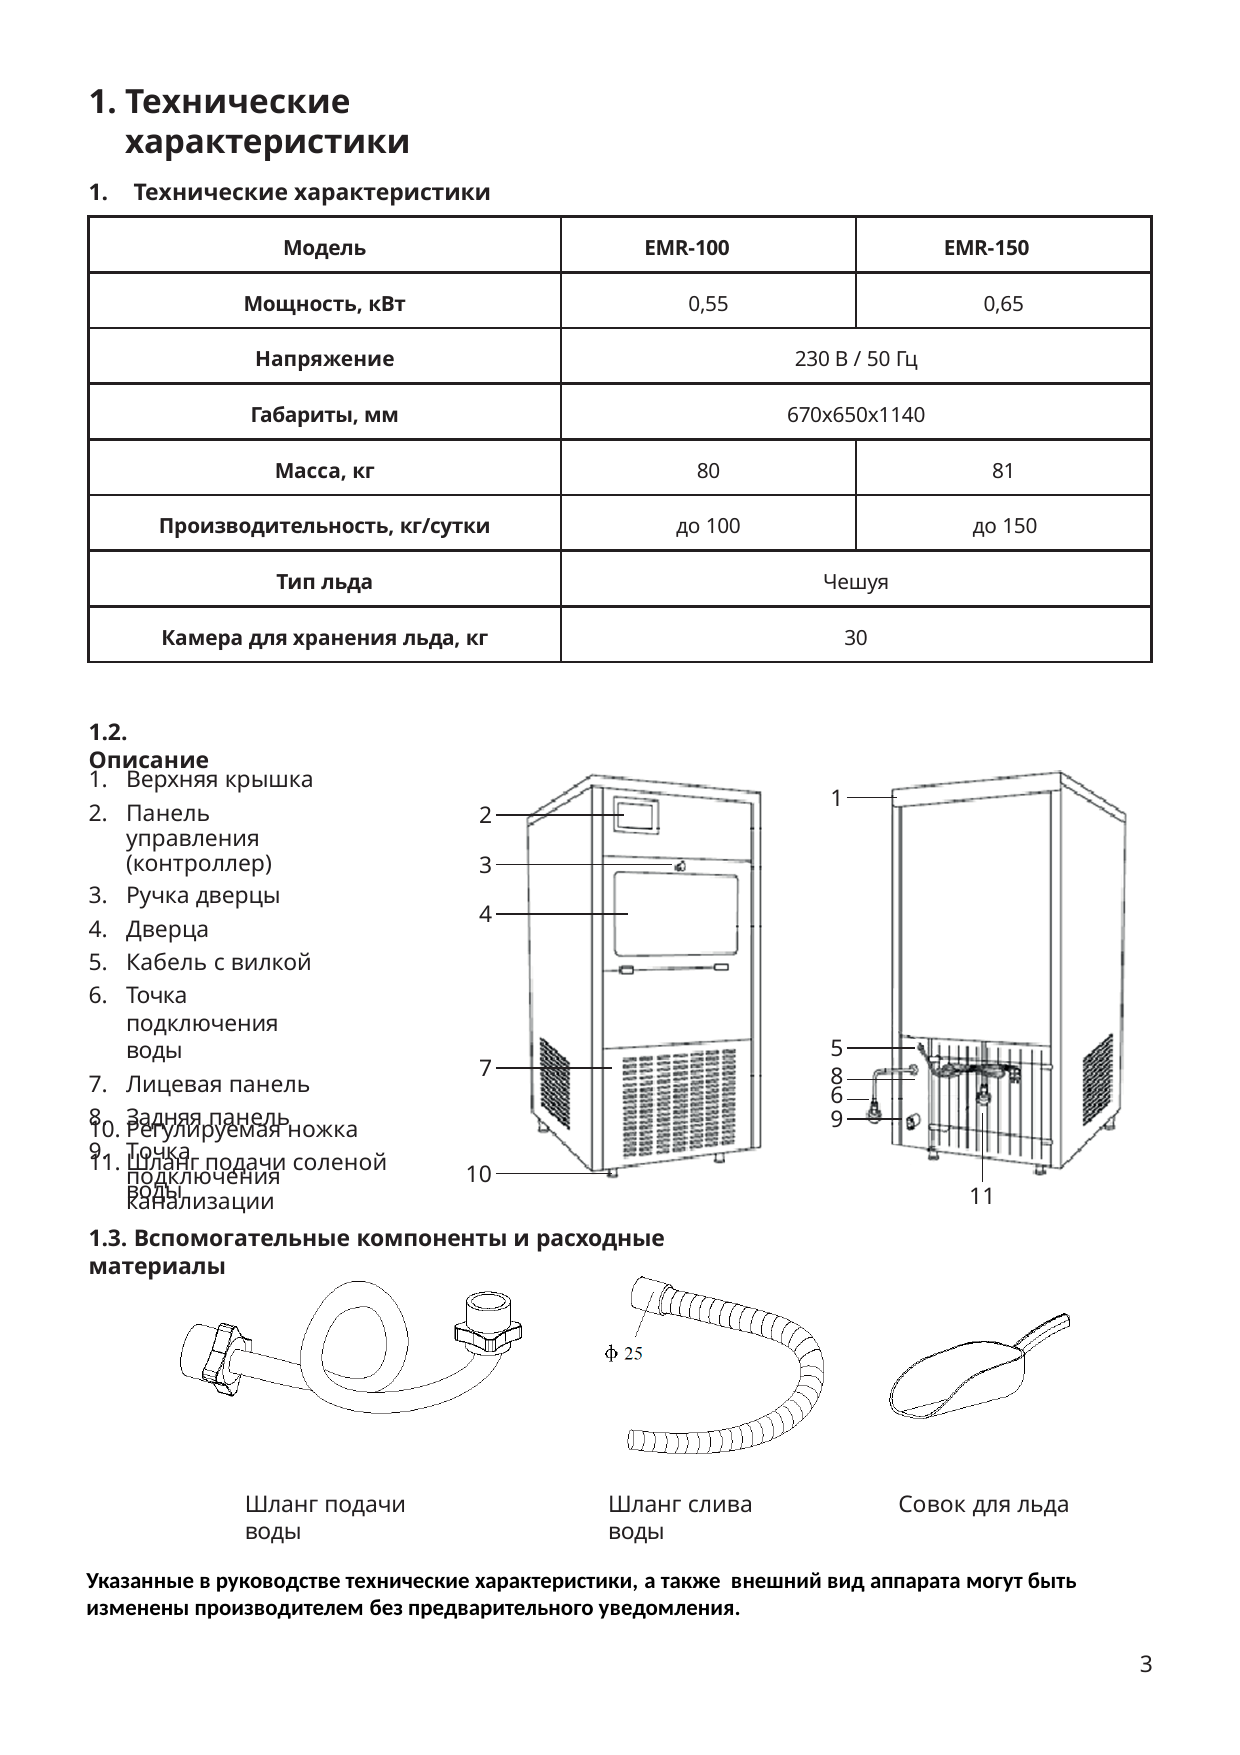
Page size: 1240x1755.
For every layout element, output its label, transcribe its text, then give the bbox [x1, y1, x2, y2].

table_header EMR-100 [562, 218, 855, 271]
text_box Совок для льда [896, 1487, 1071, 1517]
table_cell Габариты, мм [90, 385, 560, 438]
picture [889, 1313, 1070, 1420]
text_box Шланг подачи воды [242, 1487, 464, 1545]
table_cell Мощность, кВт [90, 274, 560, 327]
table_cell 670x650x1140 [562, 385, 1150, 438]
text_box 1.2. Описание [86, 715, 241, 756]
table_cell Чешуя [562, 552, 1150, 605]
table_cell 81 [857, 441, 1150, 494]
table_header Модель [90, 218, 560, 271]
text_box 4 [477, 897, 490, 928]
text_box 11 [967, 1191, 997, 1210]
table_cell Масса, кг [90, 441, 560, 494]
table_cell до 100 [562, 496, 855, 549]
picture [180, 1276, 825, 1454]
table_cell 0,55 [562, 274, 855, 327]
table_cell Напряжение [90, 329, 560, 382]
table_cell 30 [562, 608, 1150, 661]
text_box Технические характеристики Технические характеристики [86, 78, 591, 205]
text_box 10 [463, 1157, 491, 1187]
table_cell Производительность, кг/сутки [90, 496, 560, 549]
text_box Шланг слива воды [606, 1487, 813, 1545]
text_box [495, 769, 1127, 1183]
table_cell 0,65 [857, 274, 1150, 327]
table_cell 80 [562, 441, 855, 494]
table_cell 230 В / 50 Гц [562, 329, 1150, 382]
text_box 7 [477, 1051, 490, 1082]
text_box Регулируемая ножка Шланг подачи соленой воды [86, 1106, 440, 1203]
text_box 2 3 [477, 798, 490, 878]
text_box Указанные в руководстве технические характеристики, а также внешний вид аппарата могут быть изменены производителем без предварительного уведомления. 3 [86, 1563, 1154, 1677]
table_cell до 150 [857, 496, 1150, 549]
text_box Верхняя крышка Панель управления (контроллер) Ручка дверцы Дверца Кабель с вилкой Точка подключения воды Лицевая панель Задняя панель Точка подключения канализации [86, 756, 406, 1106]
table_cell Камера для хранения льда, кг [90, 608, 560, 661]
table_cell Тип льда [90, 552, 560, 605]
text_box 1.3. Вспомогательные компоненты и расходные материалы [86, 1221, 751, 1279]
text_box Верхняя крышка Панель управления (контроллер) Ручка дверцы Дверца Кабель с вилкой Точка подключения воды Лицевая панель Задняя панель Точка подключения канализации [86, 1203, 406, 1214]
table_header EMR-150 [857, 218, 1150, 271]
